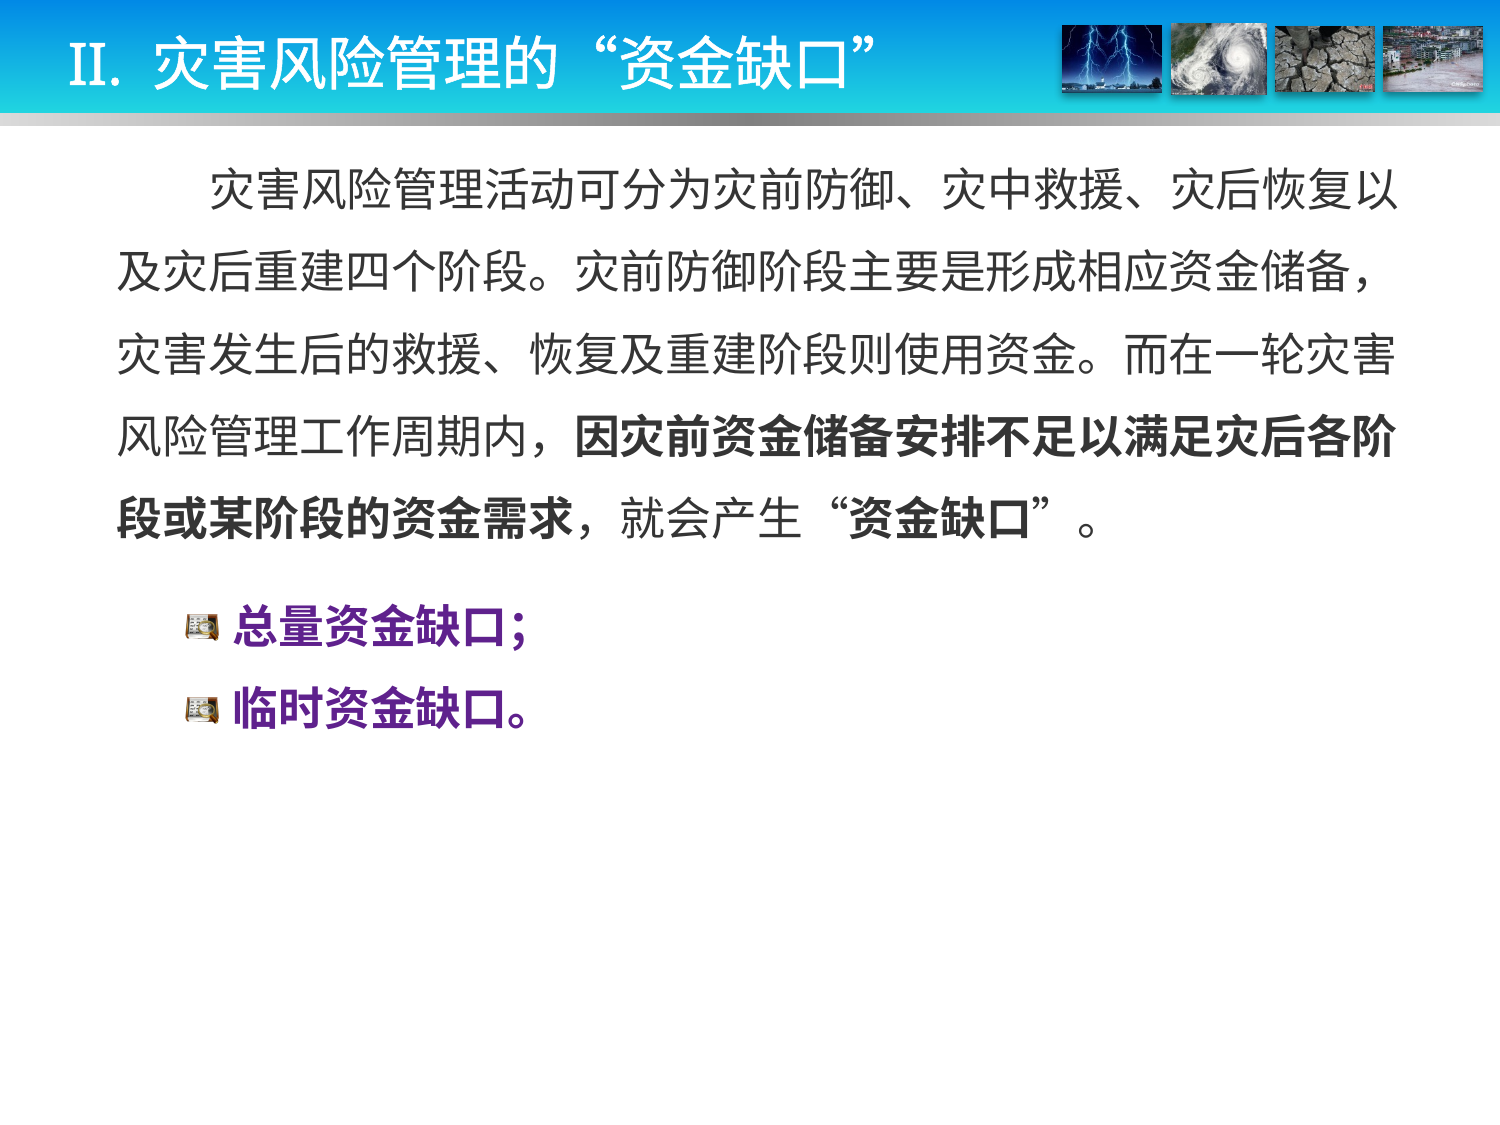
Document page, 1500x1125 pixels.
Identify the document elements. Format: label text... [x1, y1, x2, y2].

picture [1062, 26, 1162, 93]
picture [185, 608, 219, 641]
subtitle 灾害风险管理活动可分为灾前防御、灾中救援、灾后恢复以及灾后重建四个阶段。灾前防御阶段主要是形成相应资金储备，灾害发生后的救援、恢复及重建阶段则使用资金。而在一轮灾害风险管理工作周期内，因灾前资金储备安排不足以满足灾后各阶段或某阶段的资金需求，就会产生“资金缺口”。 [100, 125, 1447, 587]
text_box II. 灾害风险管理的“资金缺口” [53, 19, 939, 104]
picture [1171, 24, 1267, 95]
picture [185, 691, 219, 724]
picture [1383, 27, 1483, 92]
text_box 总量资金缺口； 临时资金缺口。 [171, 562, 869, 743]
picture [1275, 27, 1375, 92]
